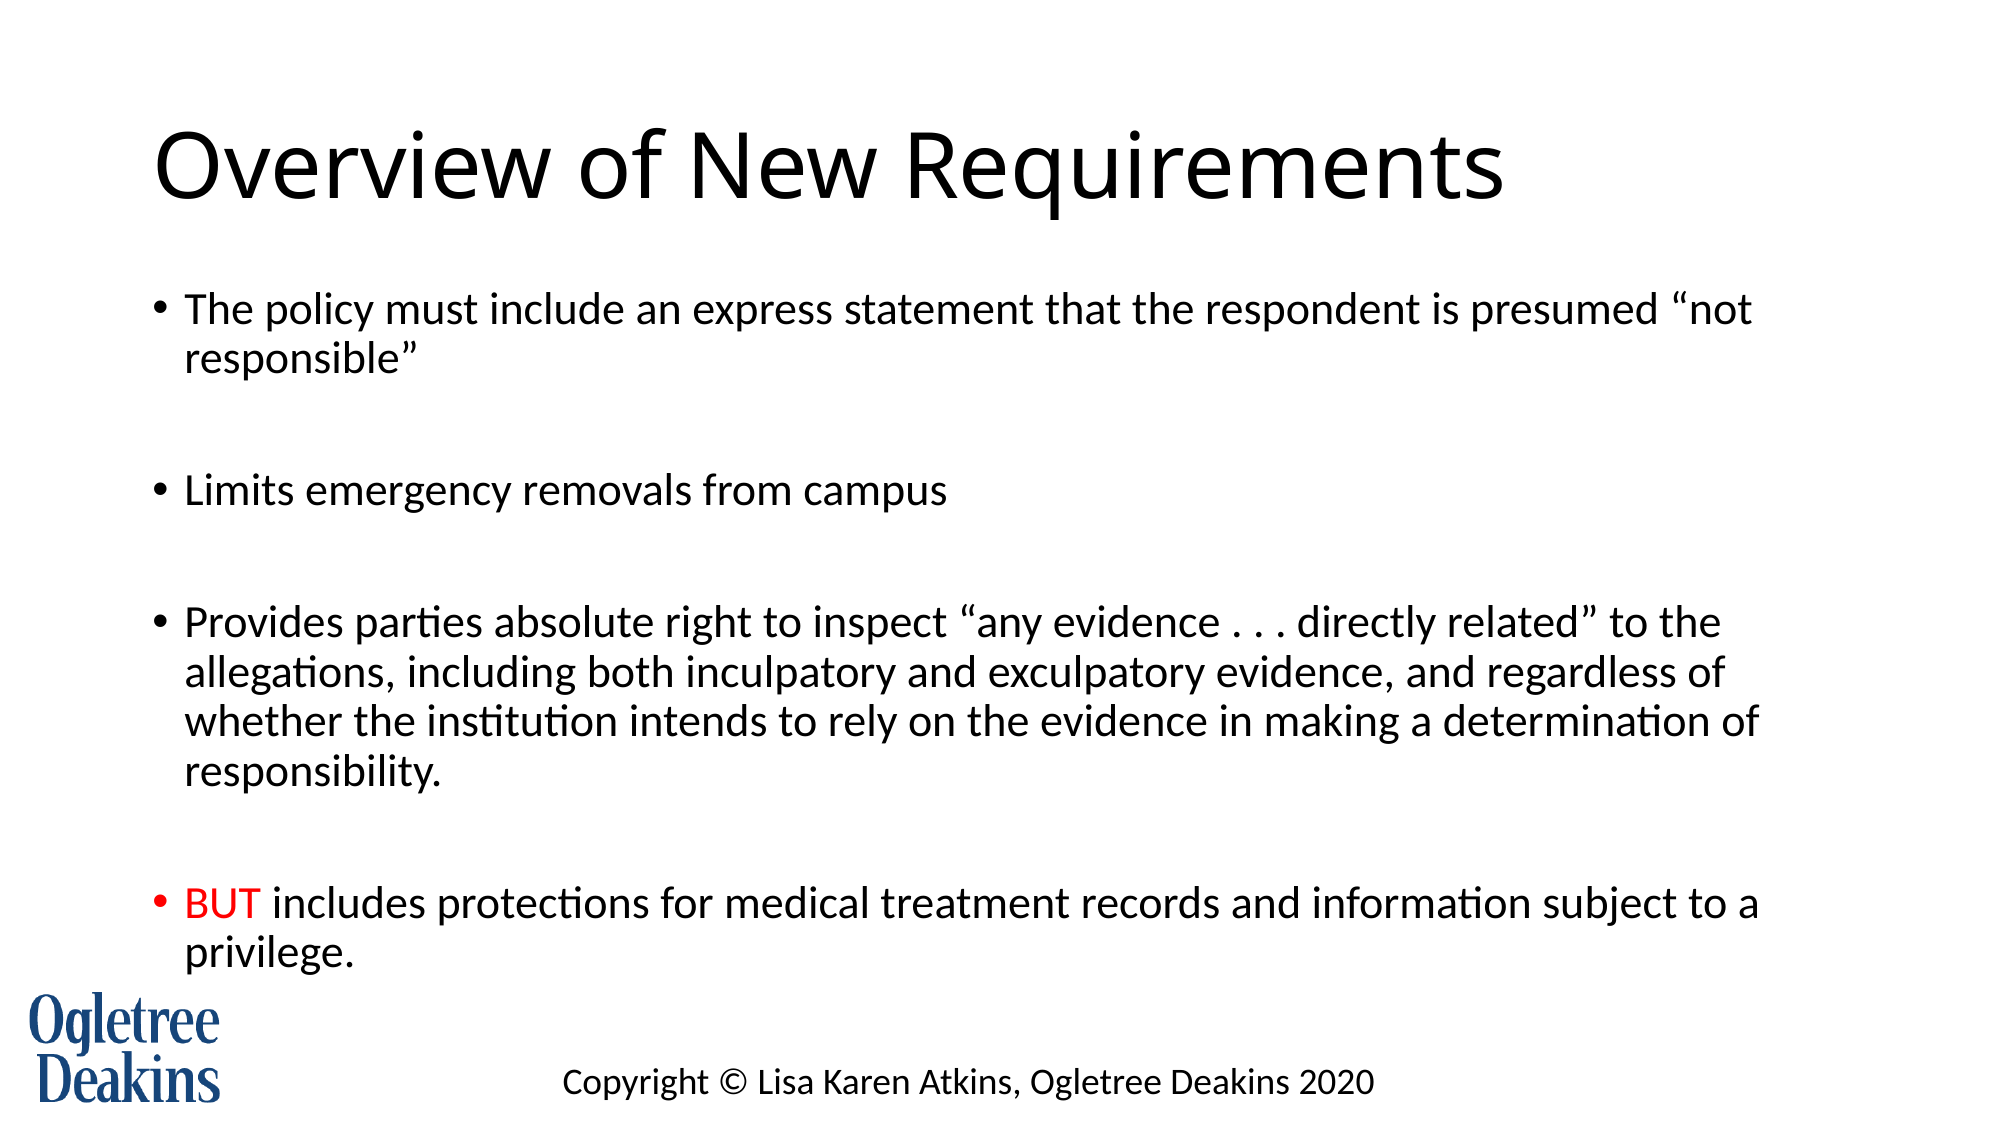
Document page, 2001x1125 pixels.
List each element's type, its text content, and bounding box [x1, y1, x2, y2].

picture [29, 992, 220, 1103]
list The policy must include an express statement that the respondent is presumed “not responsible” Limits emergency removals from campus Provides parties absolute right to inspect “any evidence . . . directly related” to the allegations, including both inculpatory and exculpatory evidence, and regardless of whether the institution intends to rely on the evidence in making a determination of responsibility. BUT includes protections for medical treatment records and information subject to a privilege. [137, 277, 1863, 992]
title Overview of New Requirements [137, 59, 1863, 277]
